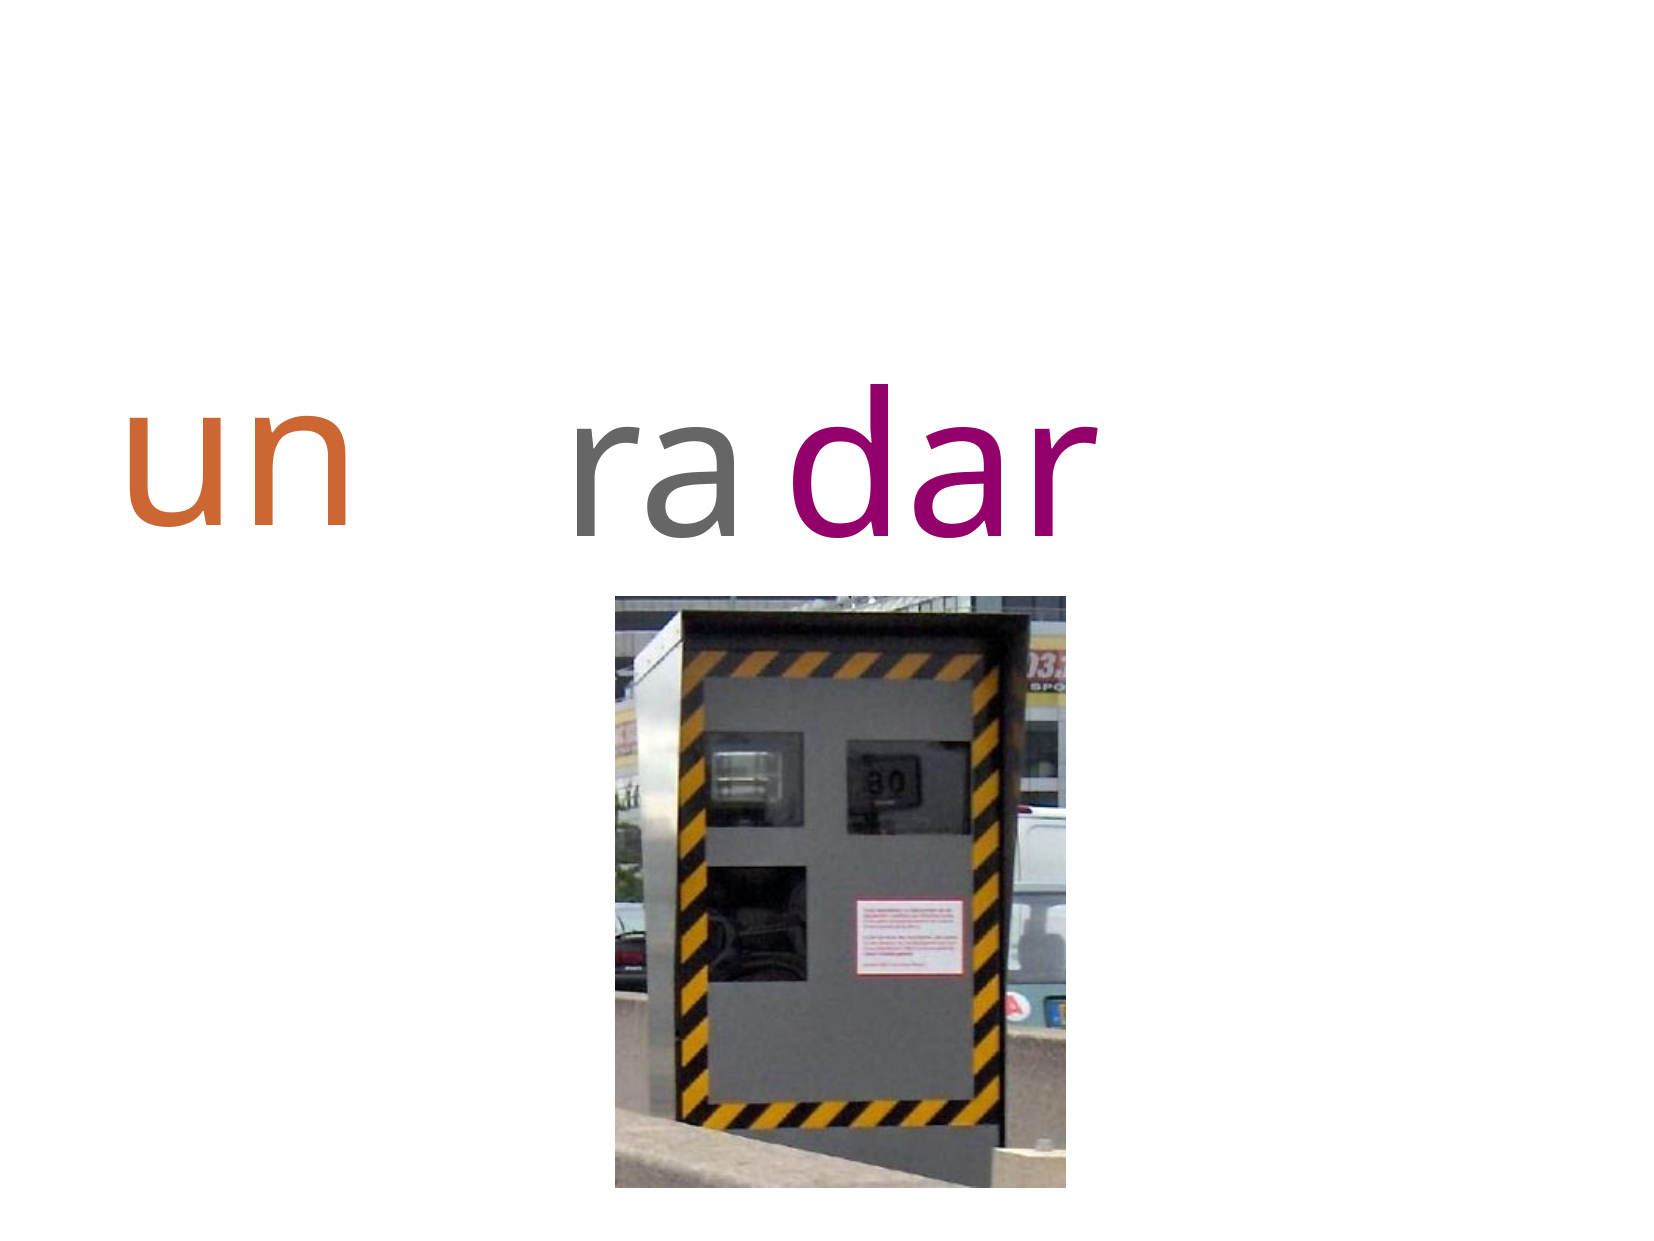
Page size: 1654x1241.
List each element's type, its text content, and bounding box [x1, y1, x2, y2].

text_box un [100, 315, 425, 573]
picture [615, 596, 1067, 1188]
text_box ra [545, 327, 827, 593]
text_box dar [827, 327, 1132, 585]
